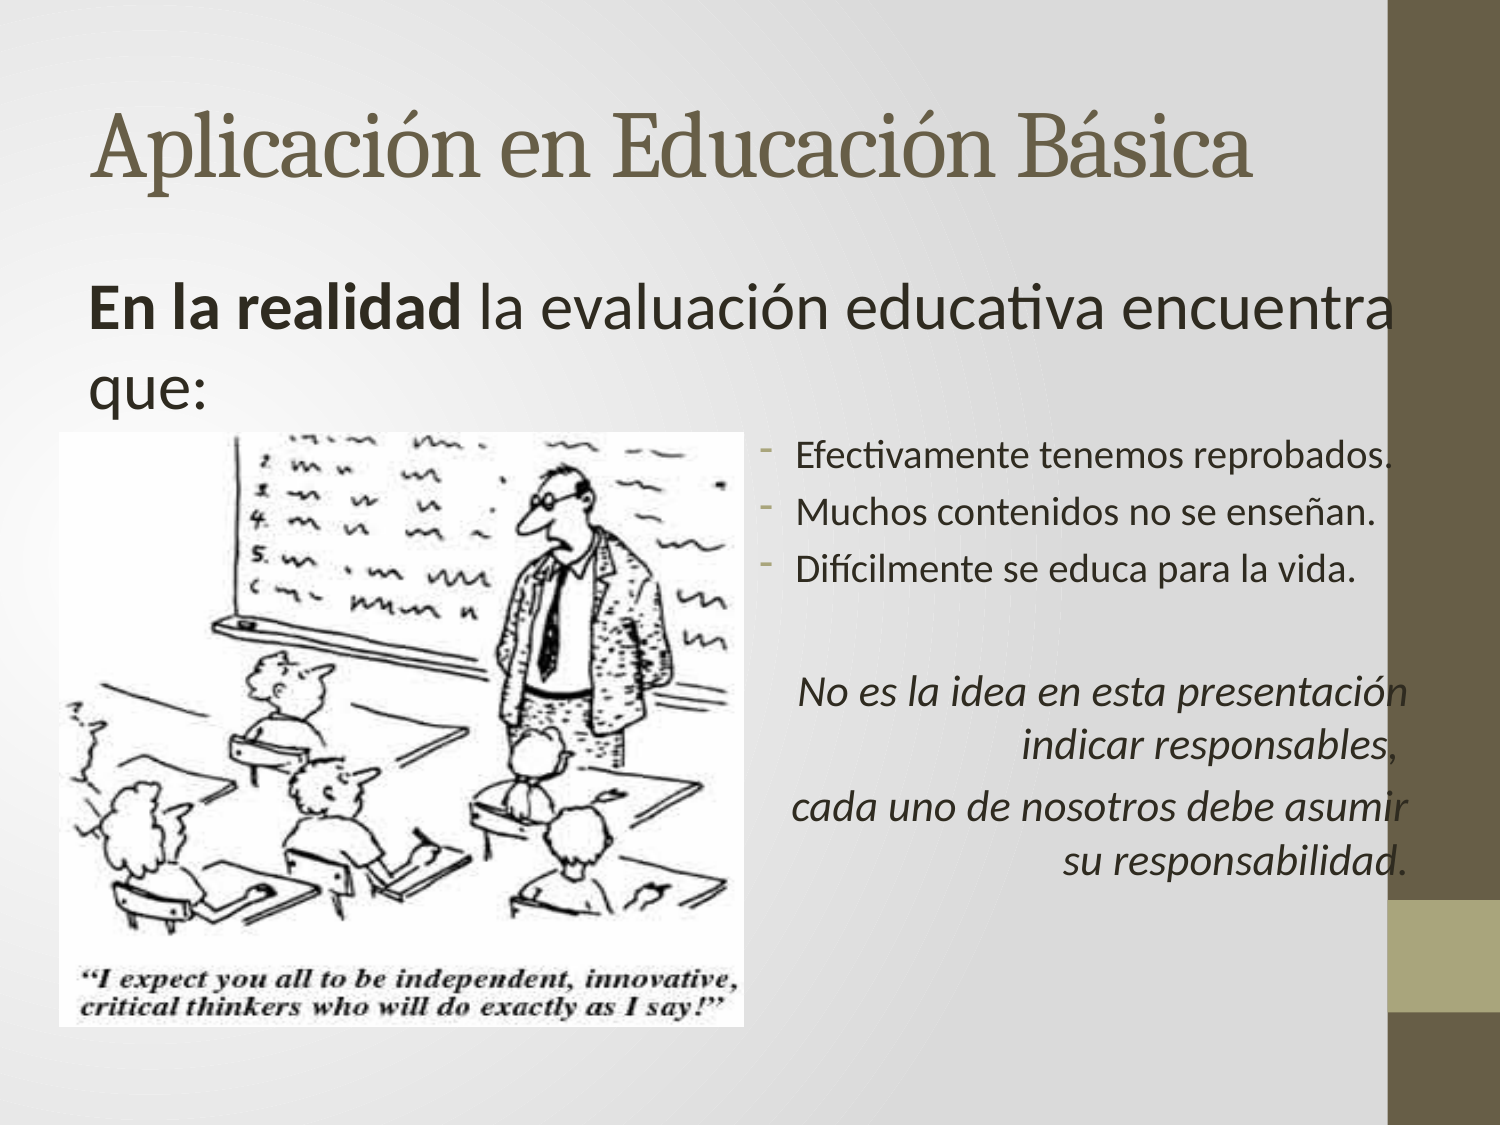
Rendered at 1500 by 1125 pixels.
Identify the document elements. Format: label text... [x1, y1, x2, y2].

text_box En la realidad la evaluación educativa encuentra que: [73, 255, 1424, 998]
picture [59, 431, 745, 1027]
list Efectivamente tenemos reprobados. Muchos contenidos no se enseñan. Difícilmente se educa para la vida. No es la idea en esta presentación indicar responsables, cada uno de nosotros debe asumir su responsabilidad. [753, 420, 1425, 1027]
title Aplicación en Educación Básica [75, 45, 1325, 233]
